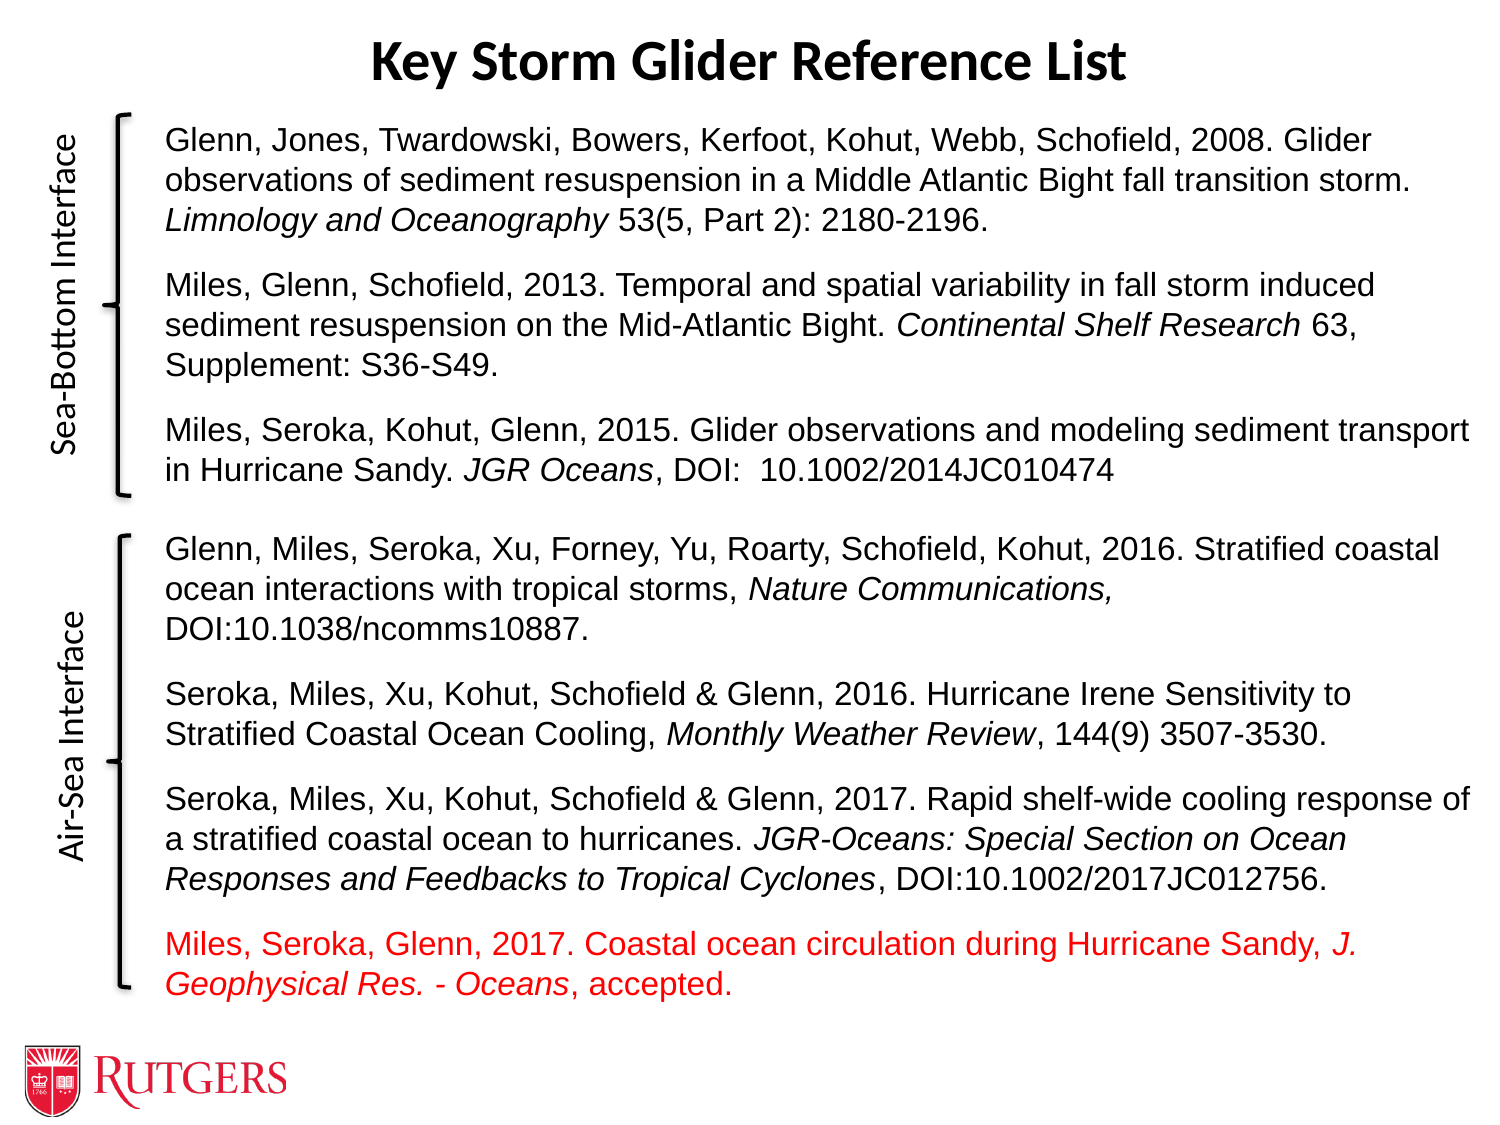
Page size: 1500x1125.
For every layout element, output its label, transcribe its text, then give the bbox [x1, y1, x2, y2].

text_box Glenn, Jones, Twardowski, Bowers, Kerfoot, Kohut, Webb, Schofield, 2008. Glider observations of sediment resuspension in a Middle Atlantic Bight fall transition storm. Limnology and Oceanography 53(5, Part 2): 2180-2196. Miles, Glenn, Schofield, 2013. Temporal and spatial variability in fall storm induced sediment resuspension on the Mid-Atlantic Bight. Continental Shelf Research 63, Supplement: S36-S49. Miles, Seroka, Kohut, Glenn, 2015. Glider observations and modeling sediment transport in Hurricane Sandy. JGR Oceans, DOI: 10.1002/2014JC010474 Glenn, Miles, Seroka, Xu, Forney, Yu, Roarty, Schofield, Kohut, 2016. Stratified coastal ocean interactions with tropical storms, Nature Communications, DOI:10.1038/ncomms10887. Seroka, Miles, Xu, Kohut, Schofield & Glenn, 2016. Hurricane Irene Sensitivity to Stratified Coastal Ocean Cooling, Monthly Weather Review, 144(9) 3507-3530. Seroka, Miles, Xu, Kohut, Schofield & Glenn, 2017. Rapid shelf-wide cooling response of a stratified coastal ocean to hurricanes. JGR-Oceans: Special Section on Ocean Responses and Feedbacks to Tropical Cyclones, DOI:10.1002/2017JC012756. Miles, Seroka, Glenn, 2017. Coastal ocean circulation during Hurricane Sandy, J. Geophysical Res. - Oceans, accepted. [150, 110, 1500, 1010]
text_box Key Storm Glider Reference List [0, 14, 1500, 99]
text_box [106, 533, 132, 990]
text_box Sea-Bottom Interface [30, 118, 90, 472]
text_box [102, 112, 132, 498]
text_box Air-Sea Interface [38, 595, 99, 878]
